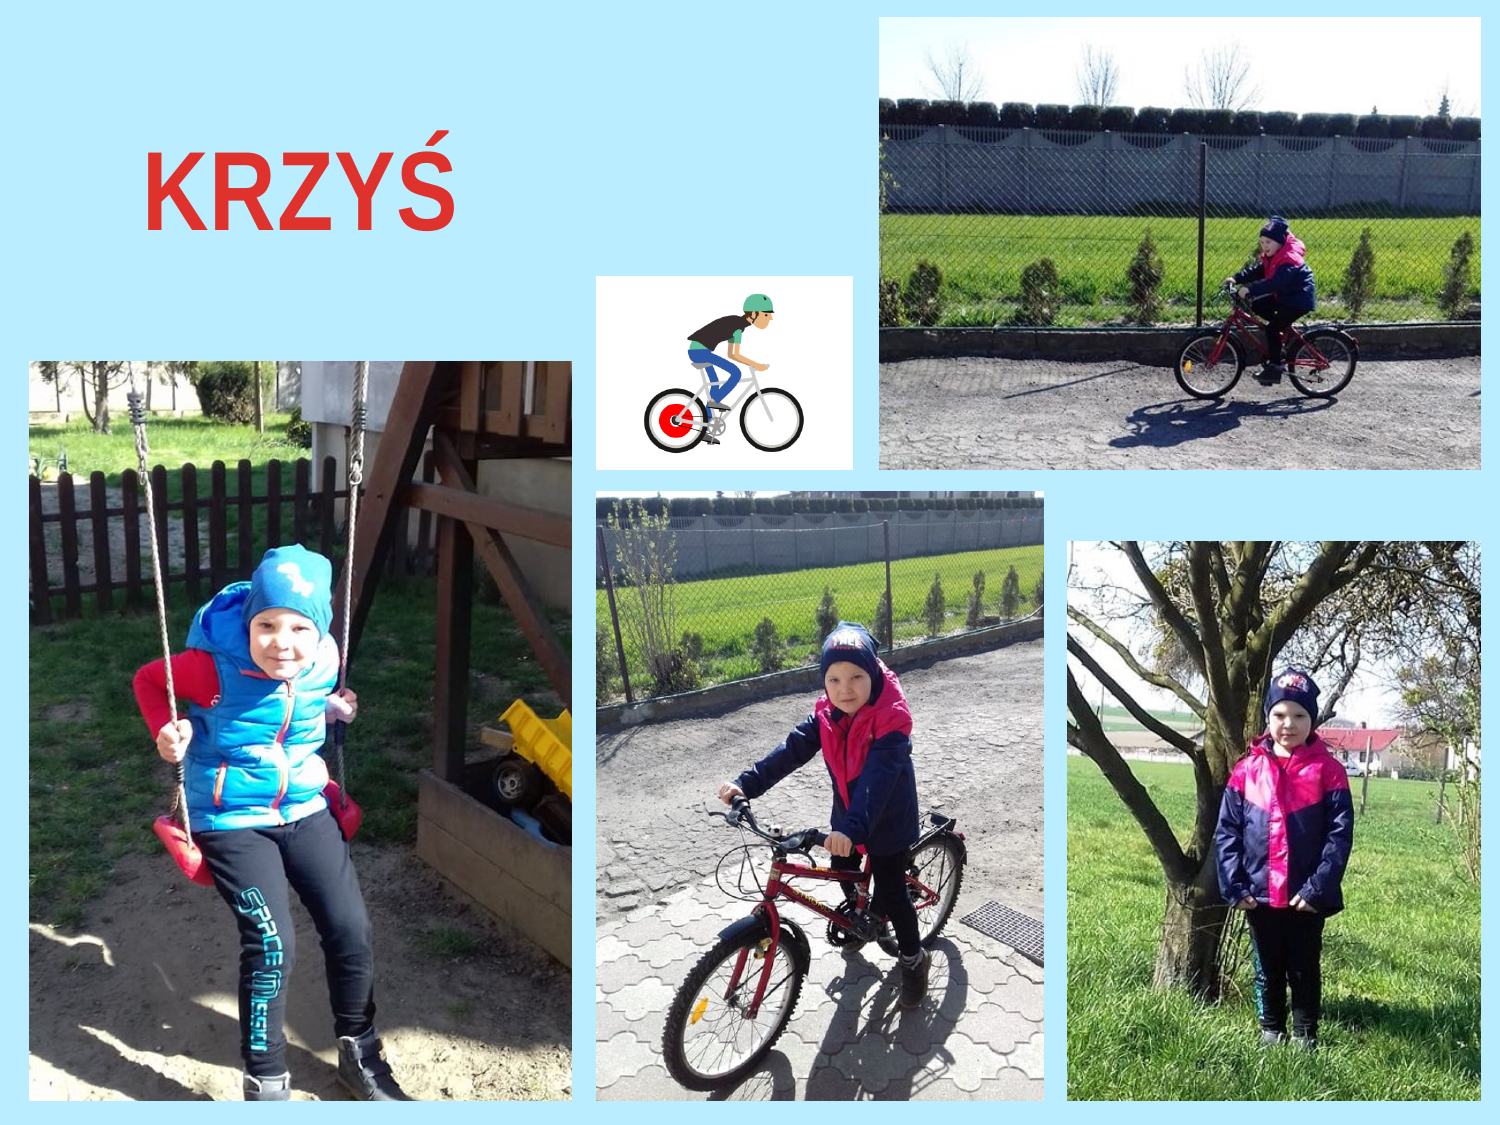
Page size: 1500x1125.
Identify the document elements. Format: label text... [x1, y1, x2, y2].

picture [879, 17, 1481, 470]
picture [29, 361, 572, 1101]
text_box KRZYŚ [0, 110, 645, 261]
picture [596, 276, 854, 470]
picture [1067, 540, 1481, 1101]
picture [596, 491, 1044, 1101]
